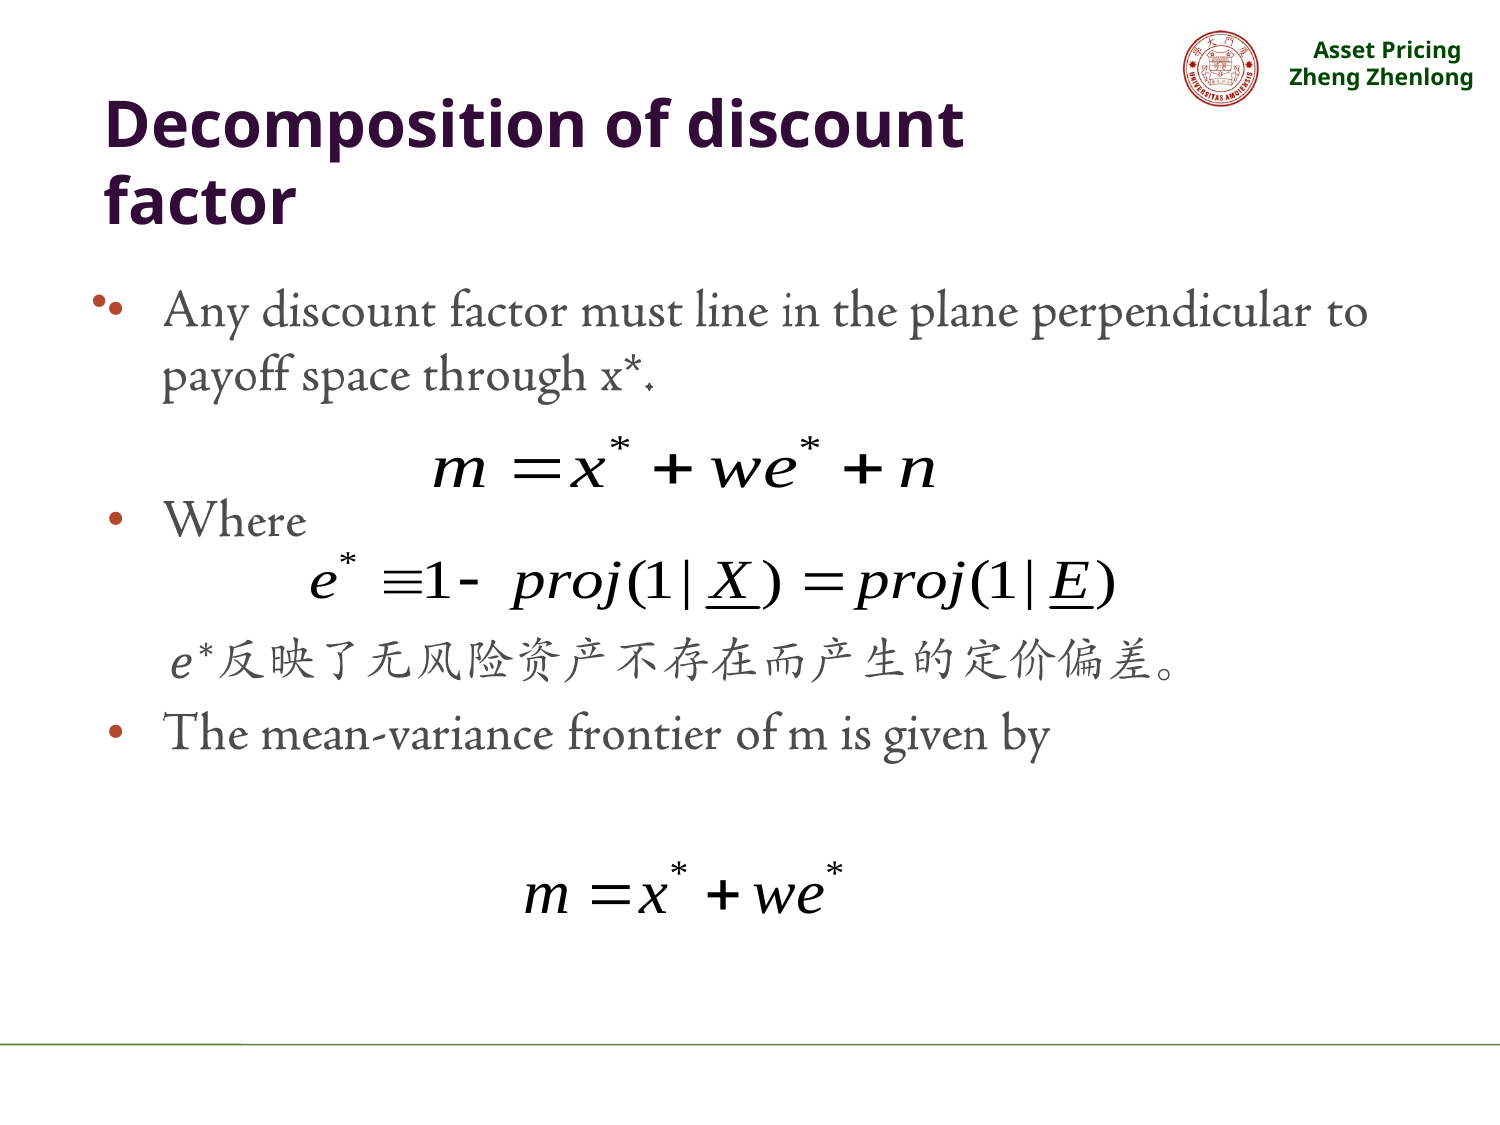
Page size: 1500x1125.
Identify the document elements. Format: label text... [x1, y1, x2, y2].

title Decomposition of discount factor [88, 66, 1164, 254]
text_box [418, 420, 951, 504]
list [75, 262, 1412, 1006]
picture [1182, 30, 1259, 107]
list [513, 845, 857, 930]
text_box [300, 538, 1129, 622]
